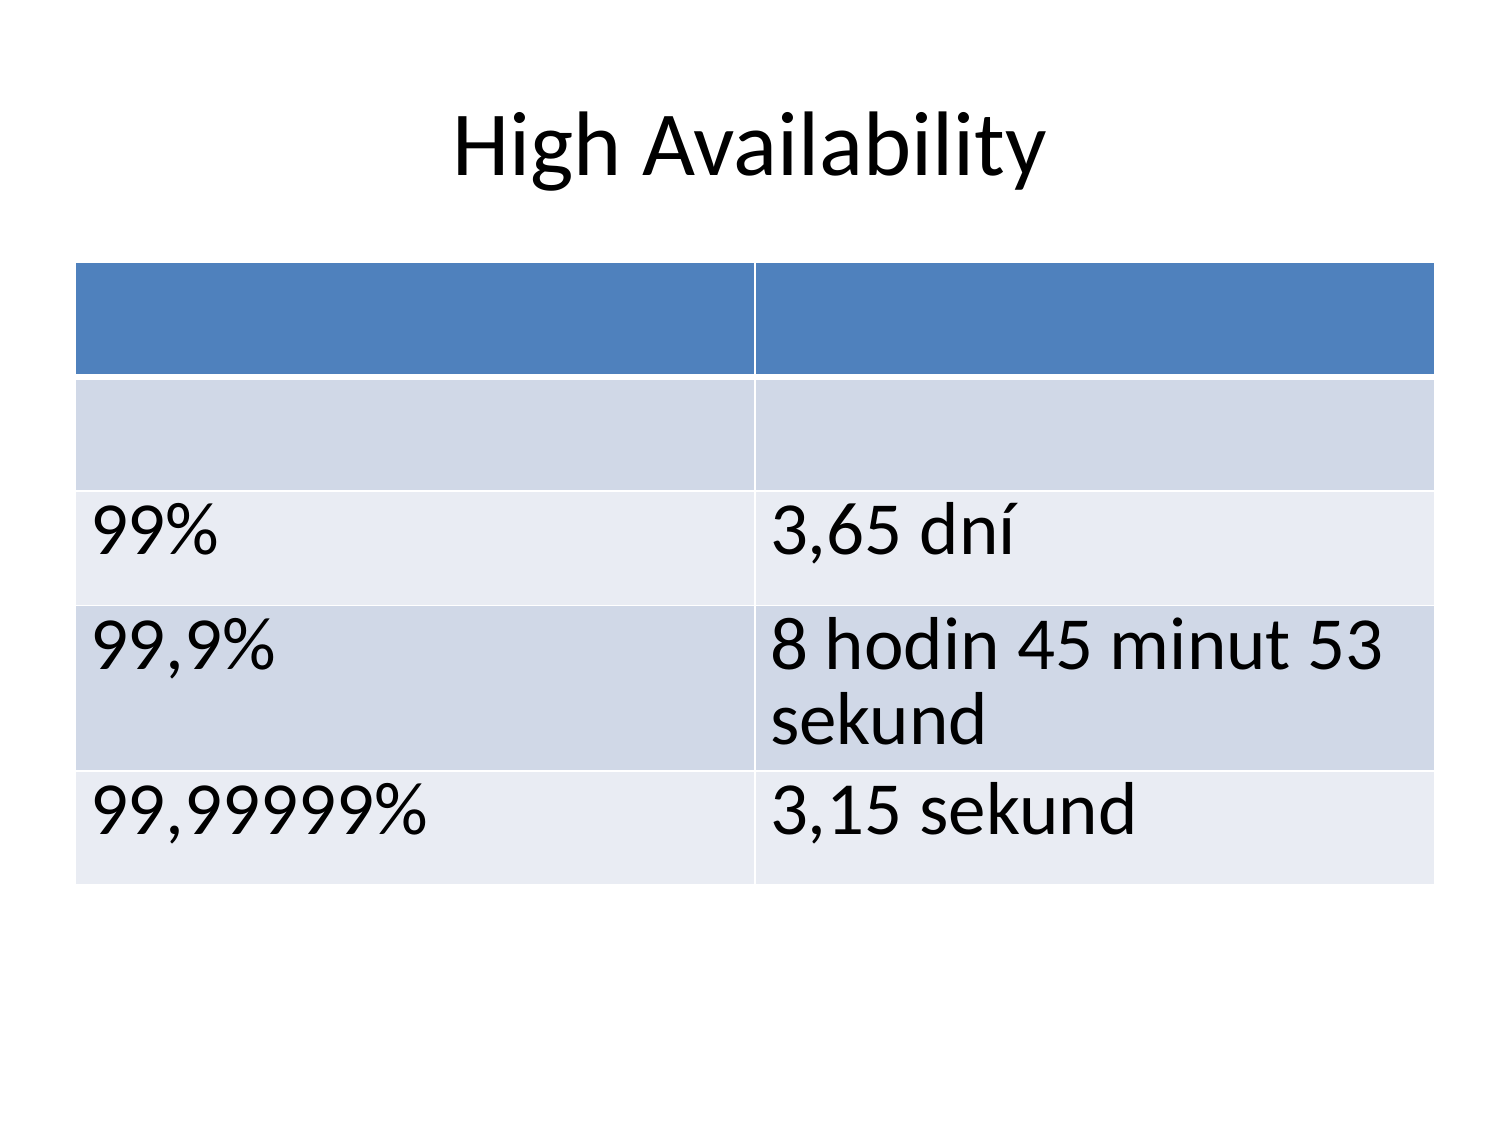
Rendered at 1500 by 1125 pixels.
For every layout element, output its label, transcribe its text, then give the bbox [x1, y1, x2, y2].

table_header [76, 263, 754, 374]
table_cell 3,65 dní [756, 492, 1434, 605]
title High Availability [75, 45, 1425, 233]
table_cell [756, 380, 1434, 490]
table_header [756, 263, 1434, 374]
table_cell 99,99999% [76, 772, 754, 884]
table_cell 3,15 sekund [756, 772, 1434, 884]
table_cell 99,9% [76, 606, 754, 770]
table_cell 99% [76, 492, 754, 605]
table_cell 8 hodin 45 minut 53 sekund [756, 606, 1434, 770]
table_cell [76, 380, 754, 490]
